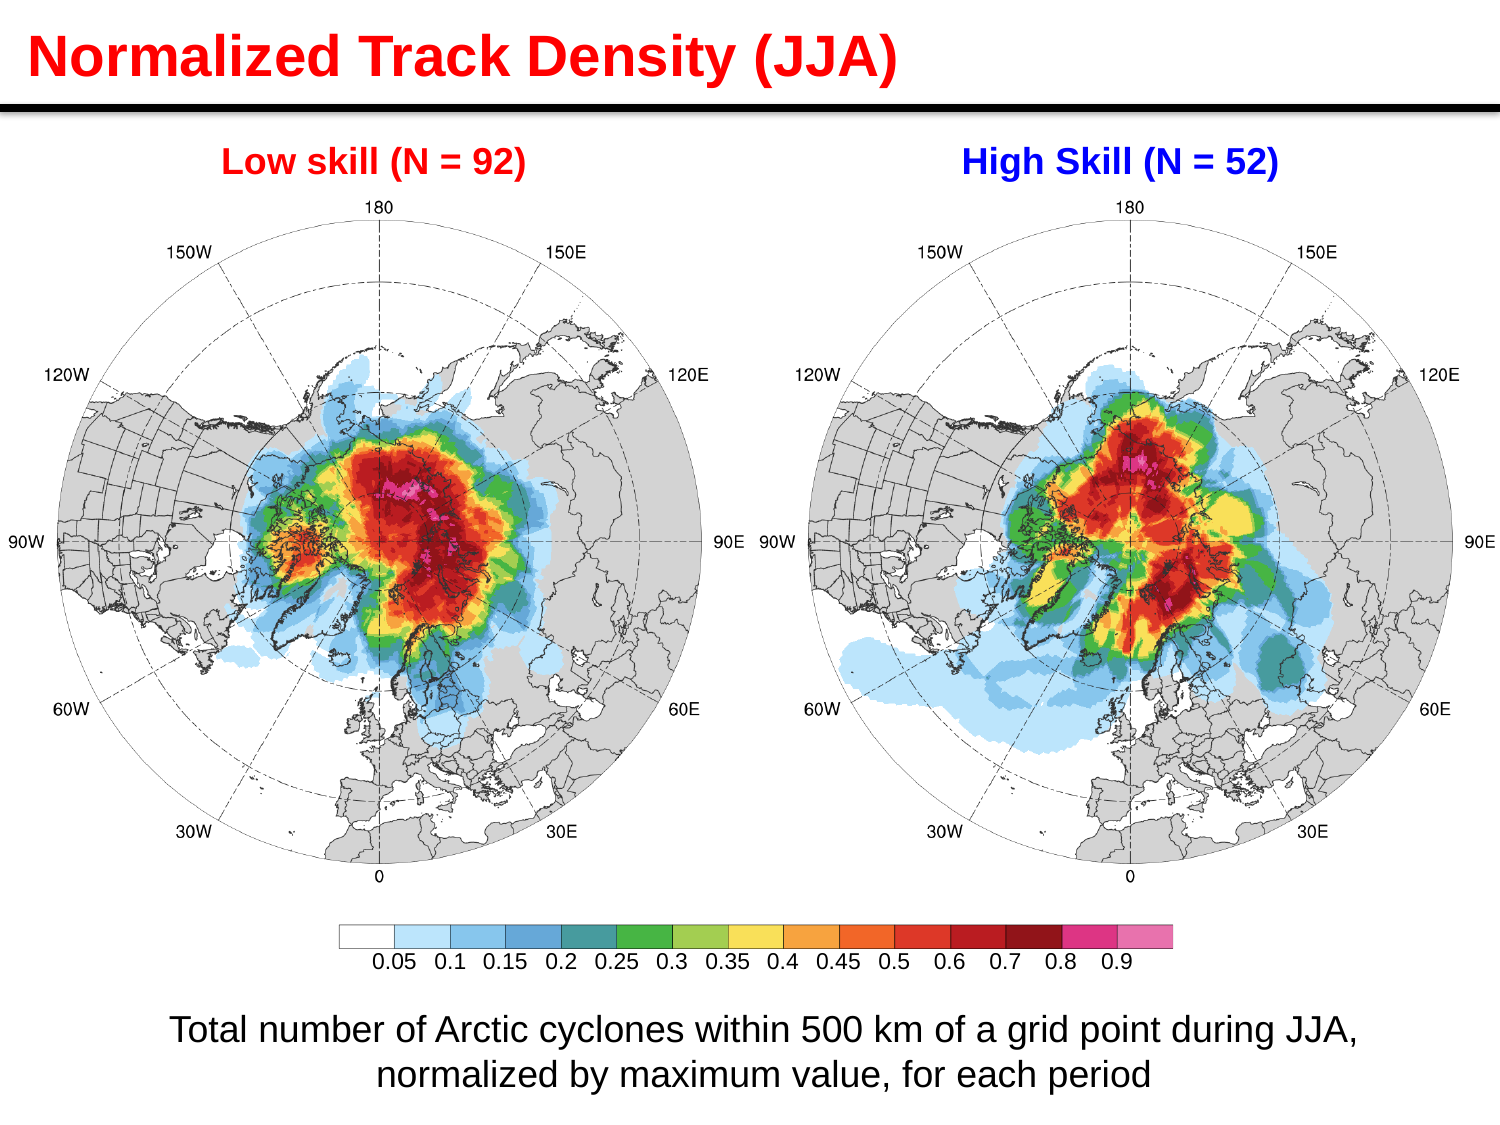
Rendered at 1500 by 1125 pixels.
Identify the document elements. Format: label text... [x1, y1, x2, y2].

text_box Normalized Track Density (JJA) [13, 0, 1465, 107]
text_box Total number of Arctic cyclones within 500 km of a grid point during JJA, normalized by maximum value, for each period [86, 997, 1442, 1103]
text_box High Skill (N = 52) [752, 130, 1500, 190]
text_box Low skill (N = 92) [18, 130, 740, 190]
picture [8, 199, 744, 883]
picture [759, 199, 1495, 883]
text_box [337, 922, 1174, 975]
